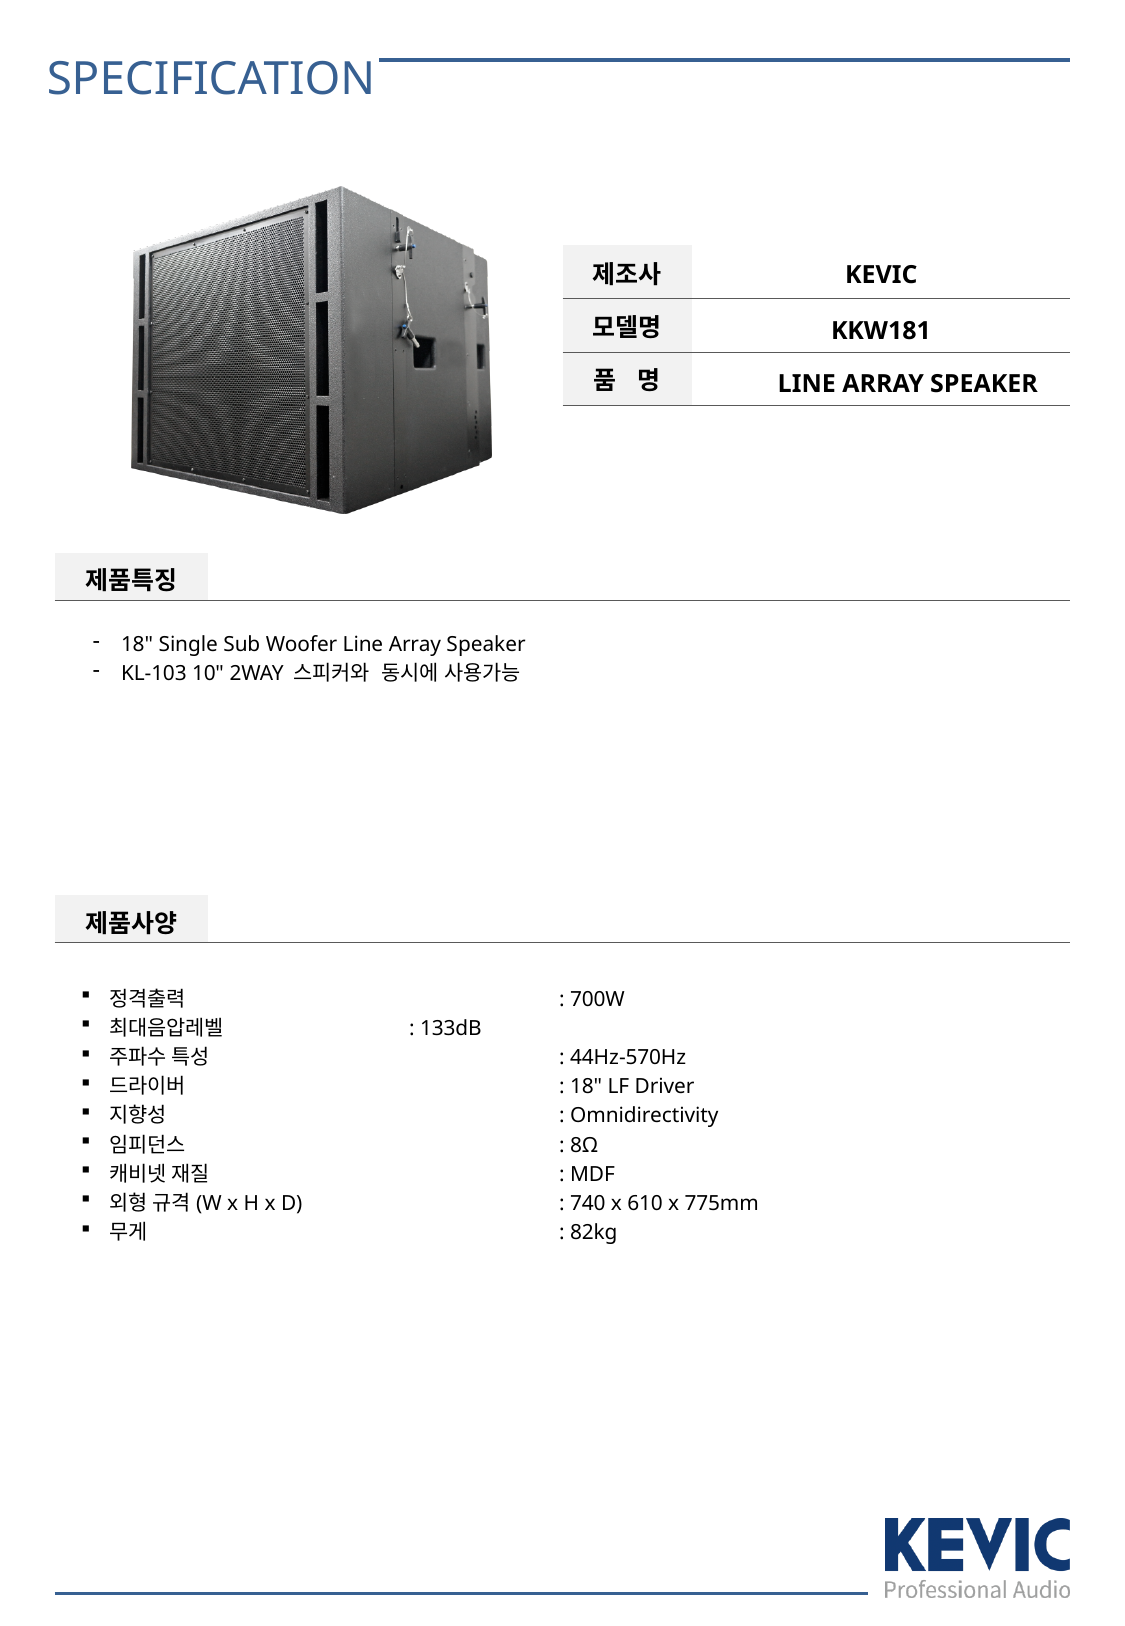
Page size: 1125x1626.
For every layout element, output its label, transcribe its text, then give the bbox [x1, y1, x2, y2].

picture [885, 1518, 1070, 1598]
list KKW181 [692, 298, 1070, 351]
list 18" Single Sub Woofer Line Array Speaker KL-103 10" 2WAY 스피커와 동시에 사용가능 [78, 623, 1047, 872]
list 정격출력 : 700W 최대음압레벨 : 133dB 주파수 특성 : 44Hz-570Hz 드라이버 : 18" LF Driver 지향성 : Omnidirectivity 임피던스 : 8Ω 캐비넷 재질 : MDF 외형 규격(W x H x D) : 740 x 610 x 775mm 무게 : 82kg [66, 977, 1035, 1593]
picture [131, 186, 492, 514]
list LINE ARRAY SPEAKER [691, 351, 1125, 405]
